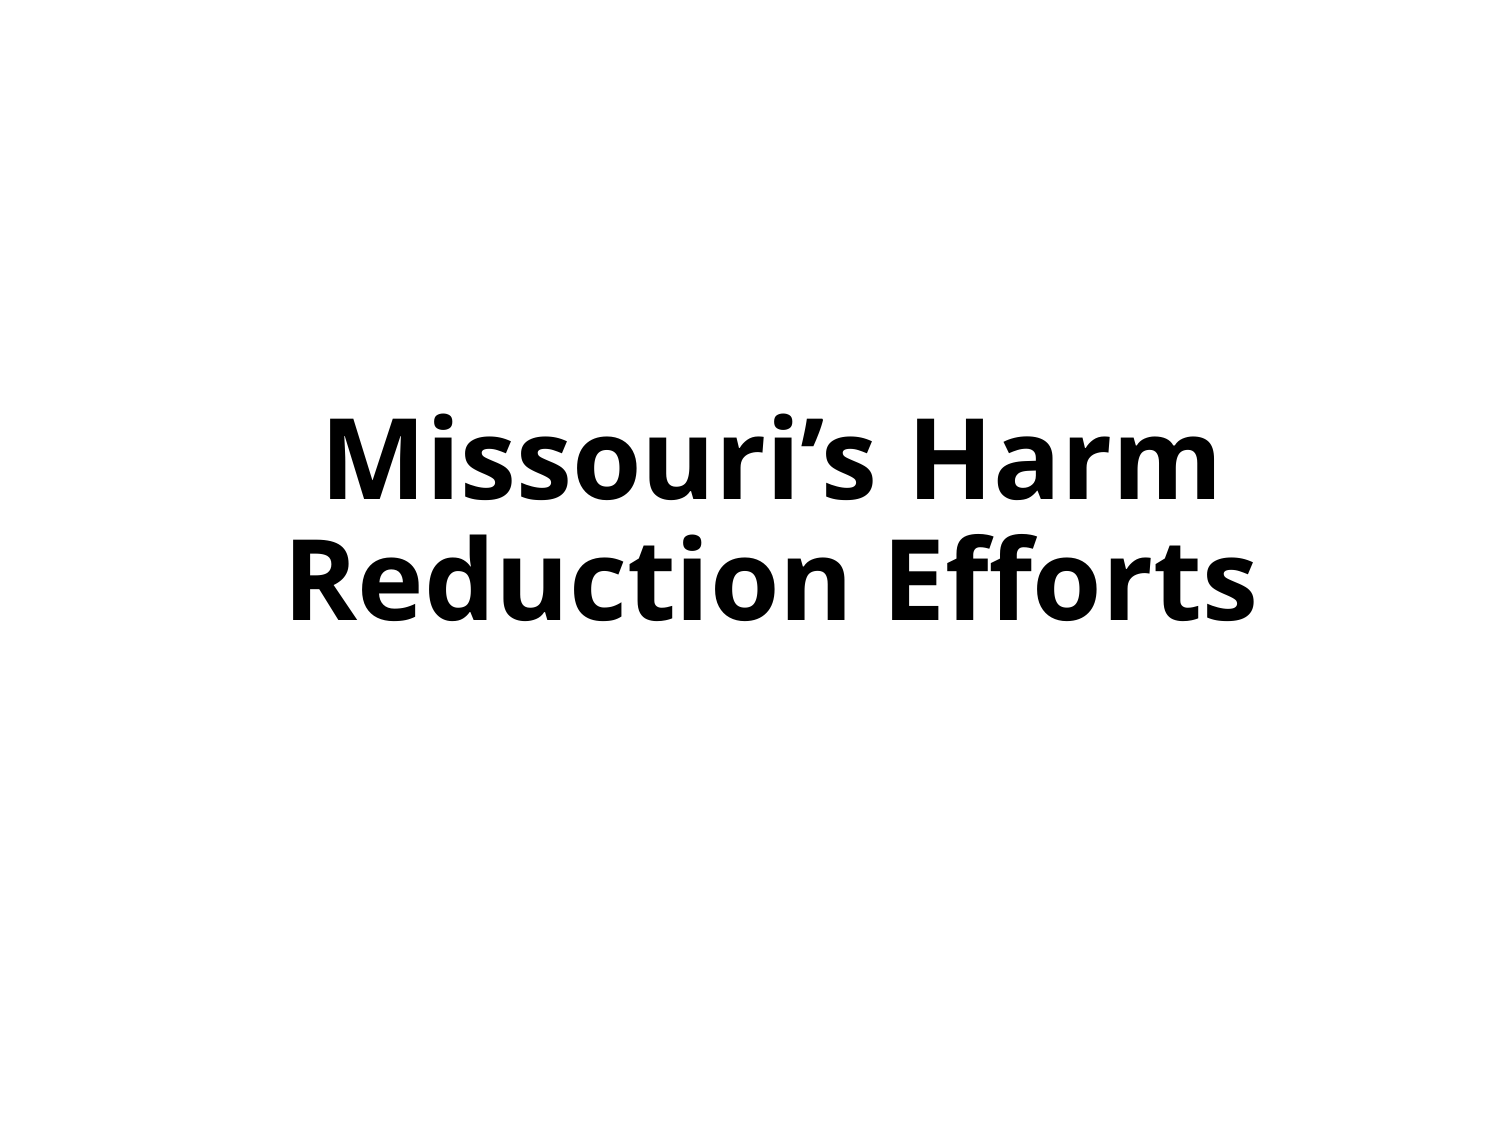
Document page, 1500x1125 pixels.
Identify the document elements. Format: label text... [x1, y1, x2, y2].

title Missouri’s Harm Reduction Efforts [124, 414, 1419, 633]
